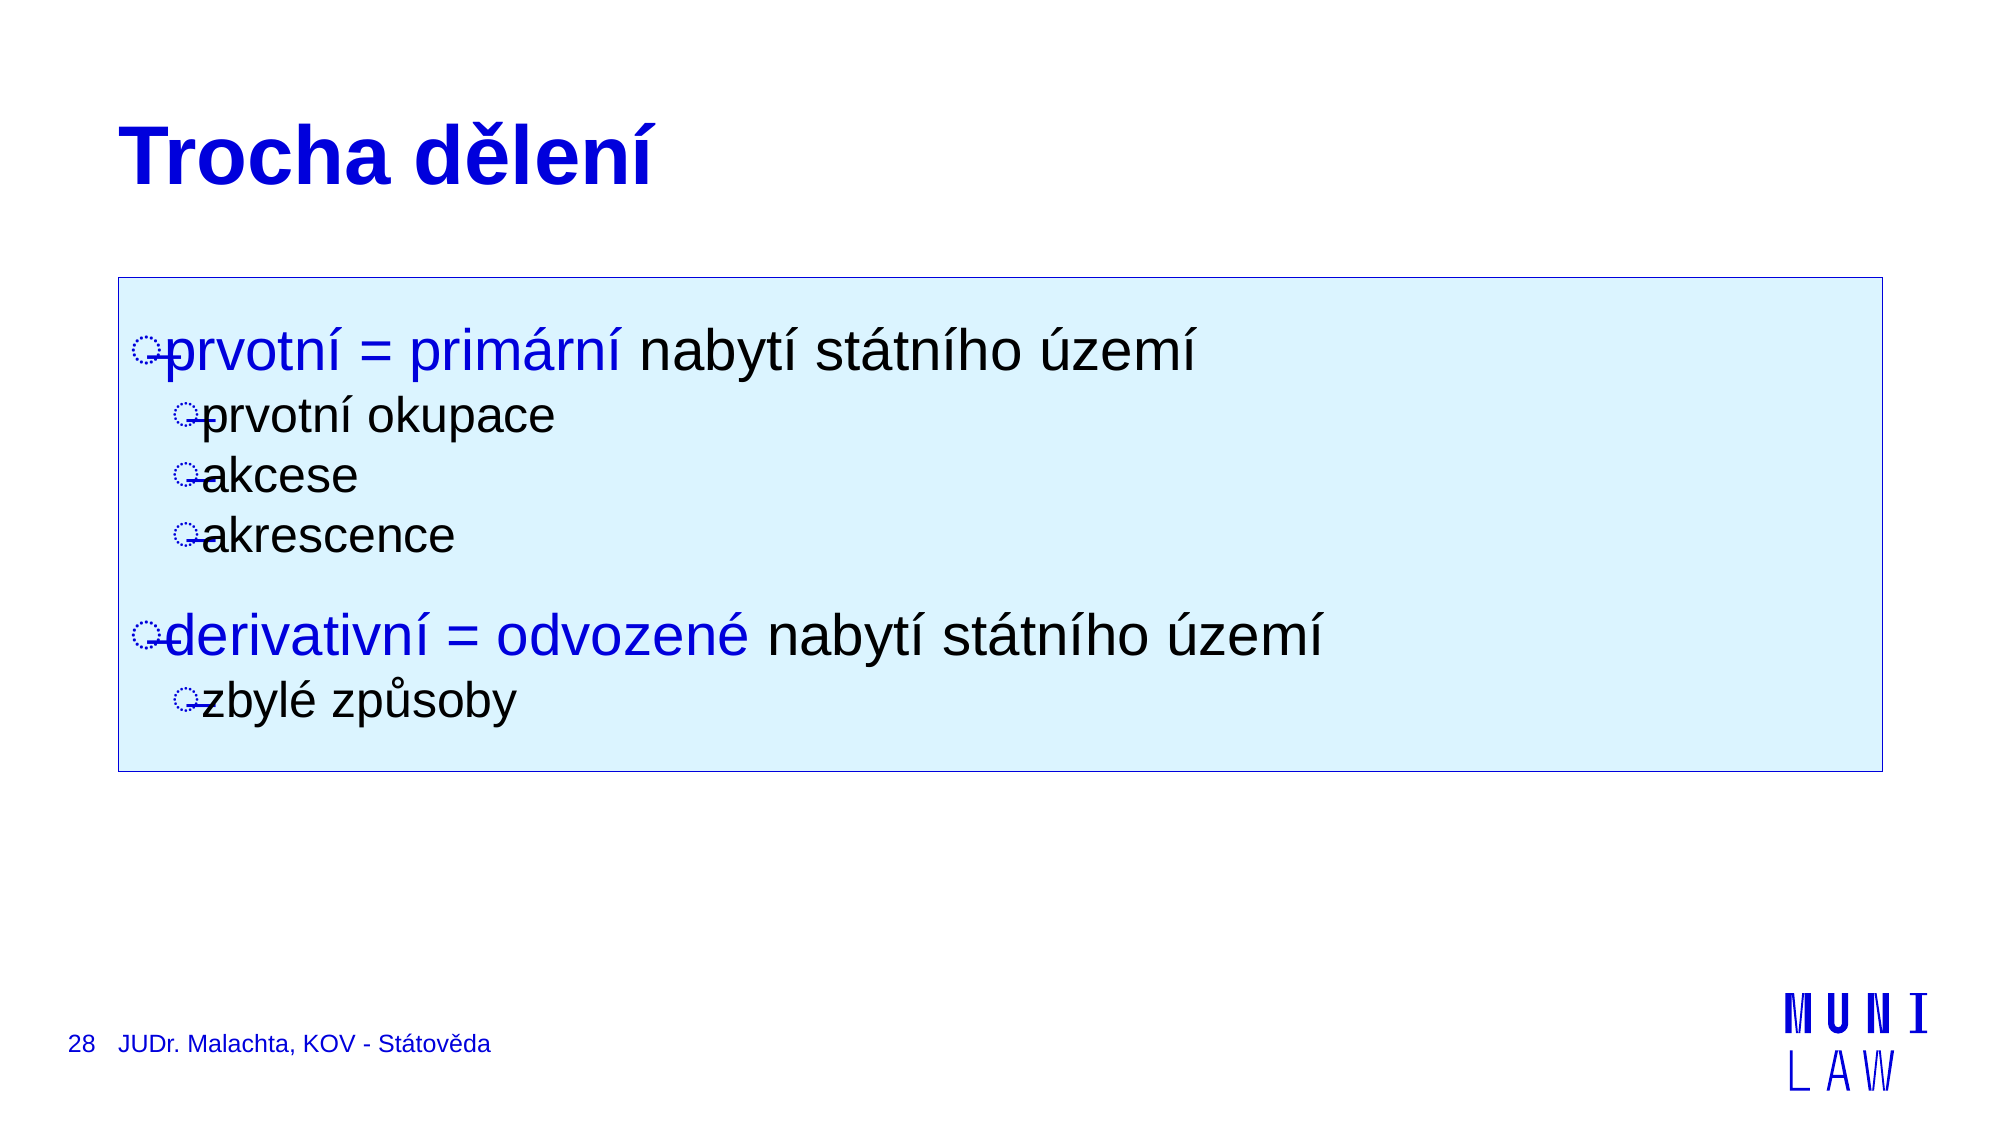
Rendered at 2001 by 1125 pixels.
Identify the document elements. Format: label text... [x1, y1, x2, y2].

slide_number 28 [67, 1021, 110, 1063]
footer JUDr. Malachta, KOV - Státověda [118, 1021, 1418, 1063]
title Trocha dělení [118, 118, 1883, 193]
list prvotní = primární nabytí státního území prvotní okupace akcese akrescence derivativní = odvozené nabytí státního území zbylé způsoby [118, 277, 1883, 772]
